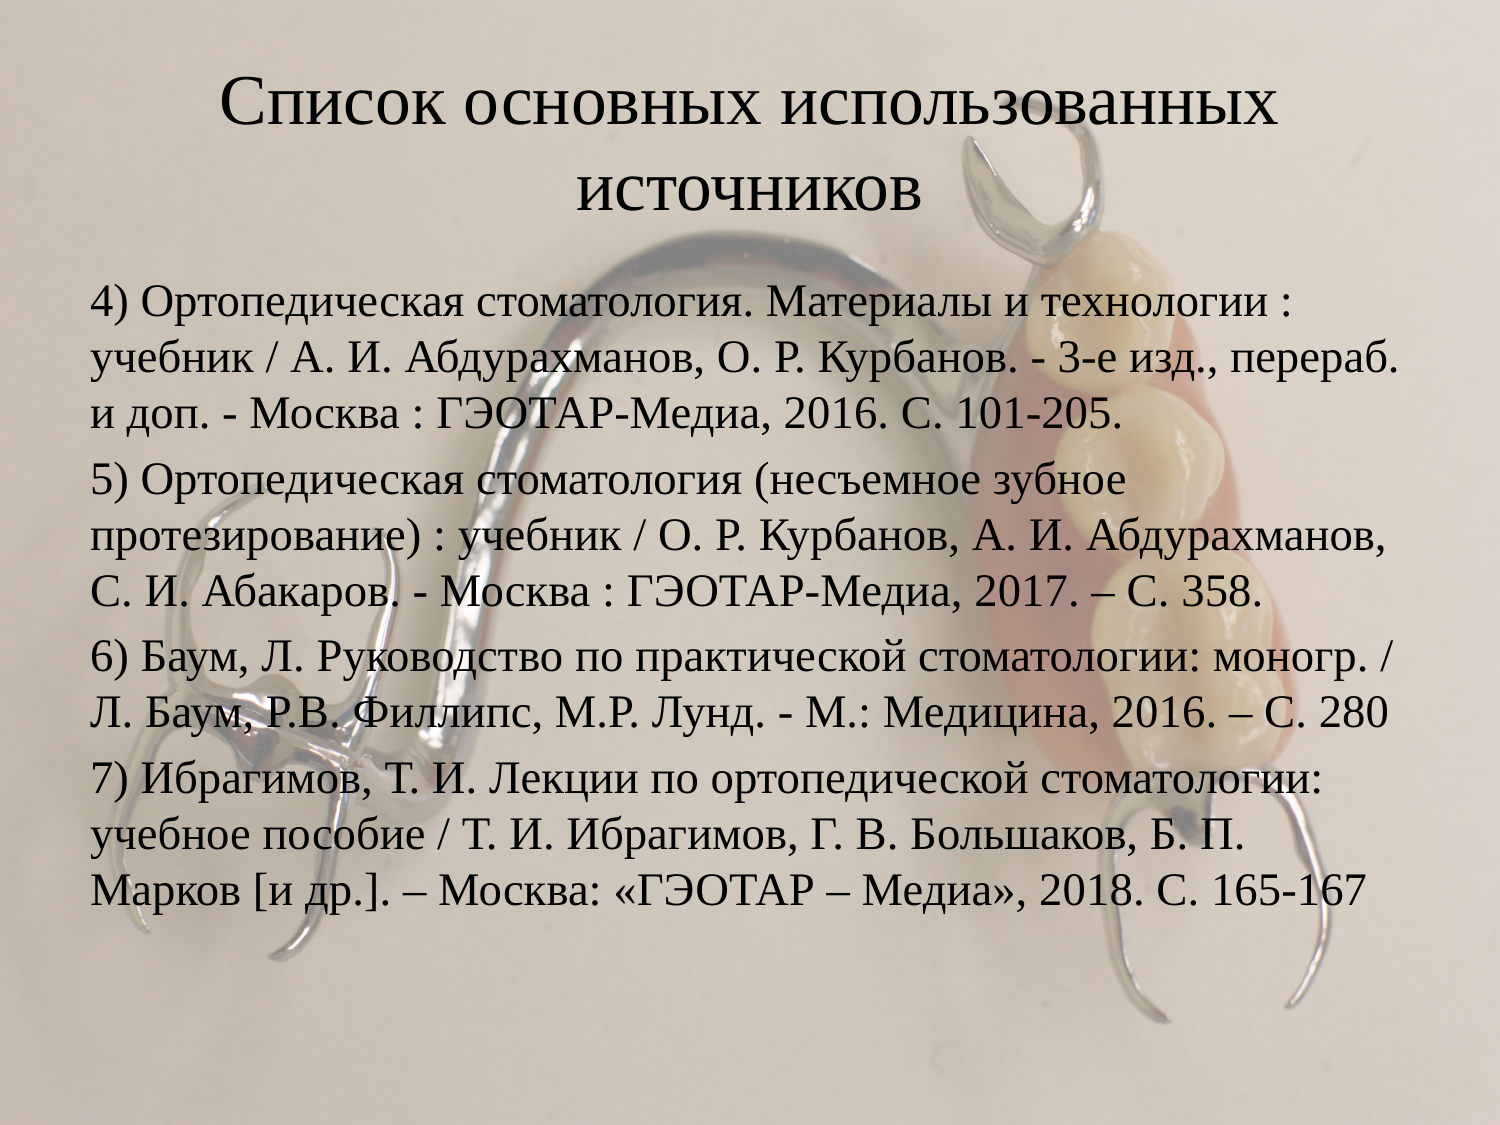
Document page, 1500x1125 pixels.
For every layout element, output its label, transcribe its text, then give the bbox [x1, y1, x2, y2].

title Список основных использованных источников [75, 45, 1425, 233]
list 4) Ортопедическая стоматология. Материалы и технологии : учебник / А. И. Абдурахманов, О. Р. Курбанов. - 3-е изд., перераб. и доп. - Москва : ГЭОТАР-Медиа, 2016. С. 101-205. 5) Ортопедическая стоматология (несъемное зубное протезирование) : учебник / О. Р. Курбанов, А. И. Абдурахманов, С. И. Абакаров. - Москва : ГЭОТАР-Медиа, 2017. – С. 358. 6) Баум, Л. Руководство по практической стоматологии: моногр. / Л. Баум, Р.В. Филлипс, М.Р. Лунд. - М.: Медицина, 2016. – С. 280 7) Ибрагимов, Т. И. Лекции по ортопедической стоматологии: учебное пособие / Т. И. Ибрагимов, Г. В. Большаков, Б. П. Марков [и др.]. – Москва: «ГЭОТАР – Медиа», 2018. С. 165-167 [75, 262, 1425, 1005]
